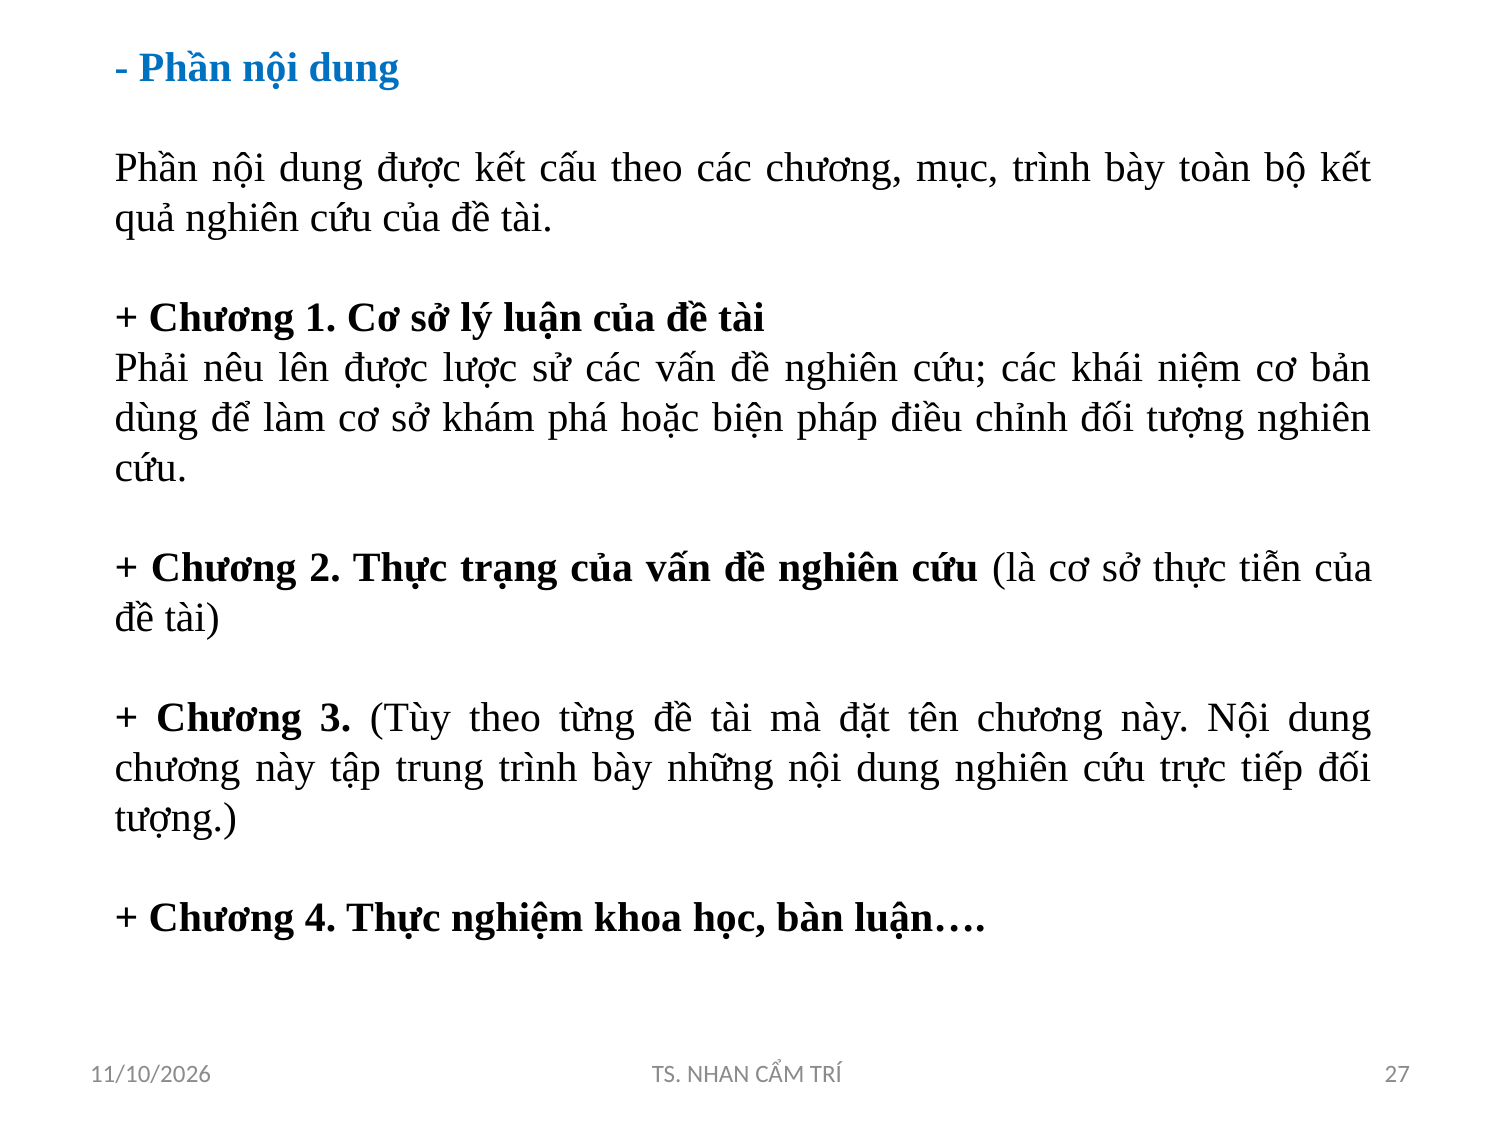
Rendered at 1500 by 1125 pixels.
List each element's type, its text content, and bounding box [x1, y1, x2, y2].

slide_number 27 [1074, 1042, 1425, 1103]
text_box - Phần nội dung Phần nội dung được kết cấu theo các chương, mục, trình bày toàn bộ kết quả nghiên cứu của đề tài. + Chương 1. Cơ sở lý luận của đề tài Phải nêu lên được lược sử các vấn đề nghiên cứu; các khái niệm cơ bản dùng để làm cơ sở khám phá hoặc biện pháp điều chỉnh đối tượng nghiên cứu. + Chương 2. Thực trạng của vấn đề nghiên cứu (là cơ sở thực tiễn của đề tài) + Chương 3. (Tùy theo từng đề tài mà đặt tên chương này. Nội dung chương này tập trung trình bày những nội dung nghiên cứu trực tiếp đối tượng.) + Chương 4. Thực nghiệm khoa học, bàn luận…. [99, 32, 1388, 948]
footer TS. NHAN CẨM TRÍ [512, 1042, 988, 1103]
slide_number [75, 1042, 425, 1103]
